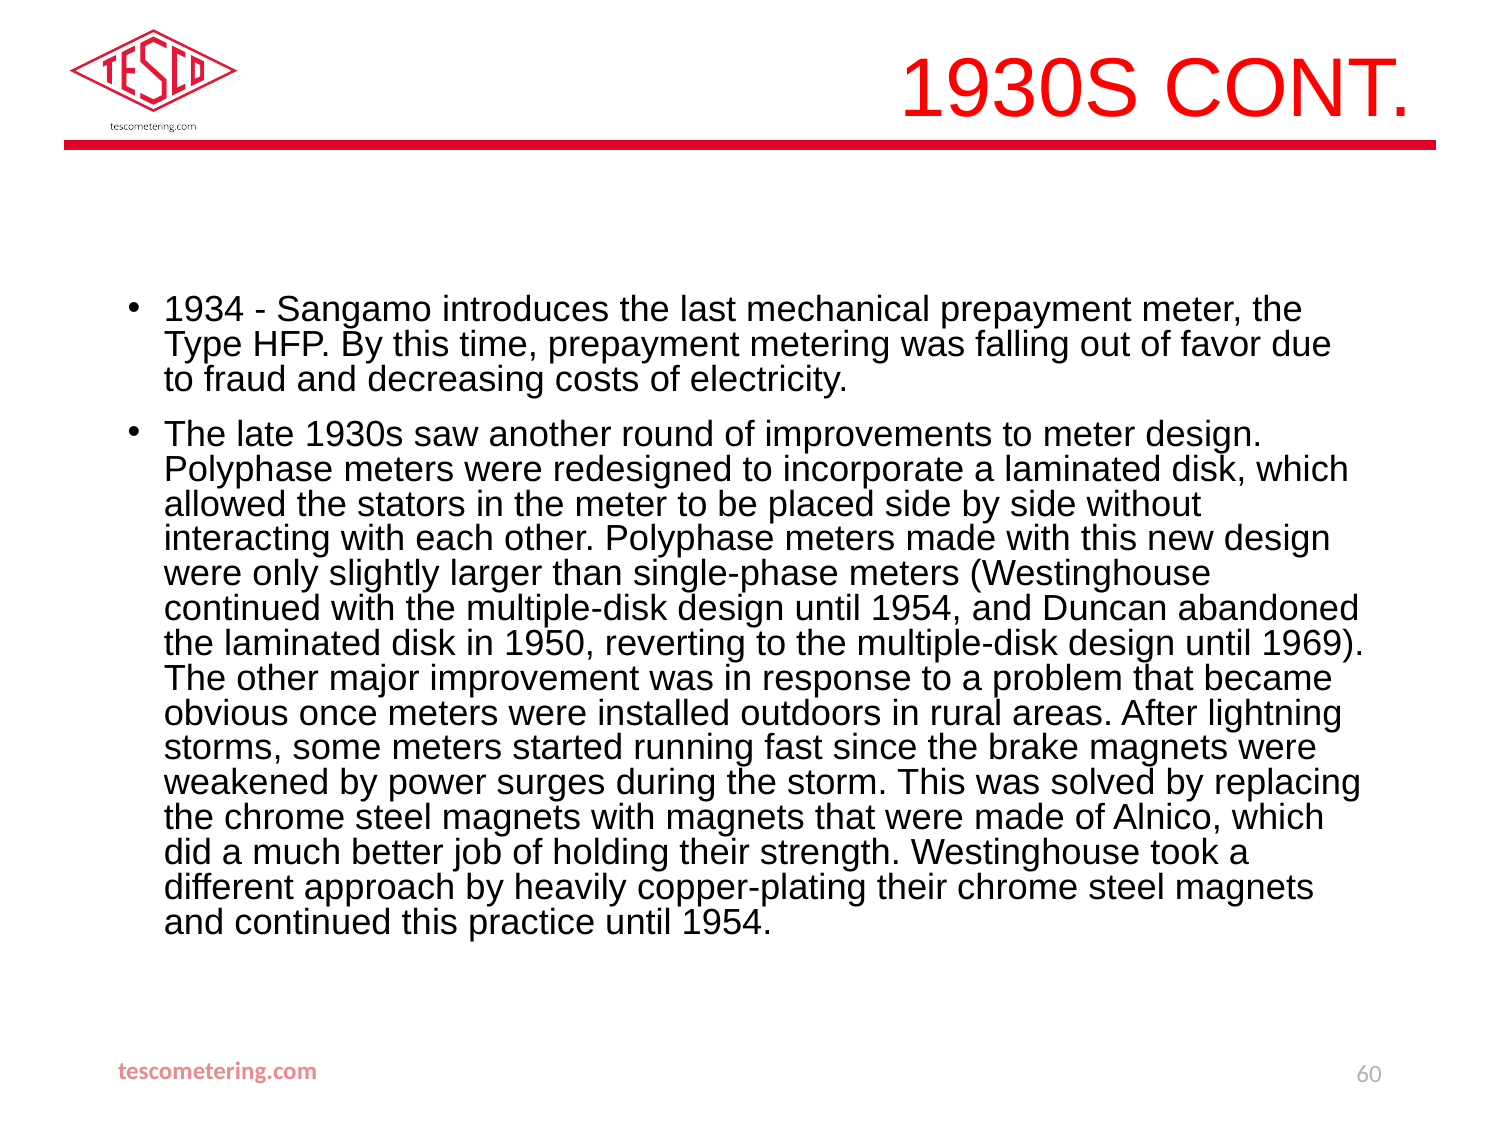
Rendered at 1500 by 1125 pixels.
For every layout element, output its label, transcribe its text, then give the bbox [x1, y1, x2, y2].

footer tescometering.com [103, 1039, 610, 1100]
list 1934 - Sangamo introduces the last mechanical prepayment meter, the Type HFP. By this time, prepayment metering was falling out of favor due to fraud and decreasing costs of electricity. The late 1930s saw another round of improvements to meter design. Polyphase meters were redesigned to incorporate a laminated disk, which allowed the stators in the meter to be placed side by side without interacting with each other. Polyphase meters made with this new design were only slightly larger than single-phase meters (Westinghouse continued with the multiple-disk design until 1954, and Duncan abandoned the laminated disk in 1950, reverting to the multiple-disk design until 1969). The other major improvement was in response to a problem that became obvious once meters were installed outdoors in rural areas. After lightning storms, some meters started running fast since the brake magnets were weakened by power surges during the storm. This was solved by replacing the chrome steel magnets with magnets that were made of Alnico, which did a much better job of holding their strength. Westinghouse took a different approach by heavily copper-plating their chrome steel magnets and continued this practice until 1954. [112, 286, 1388, 962]
picture [69, 29, 238, 37]
slide_number 60 [1059, 1042, 1397, 1103]
title 1930s cont. [62, 37, 1429, 225]
